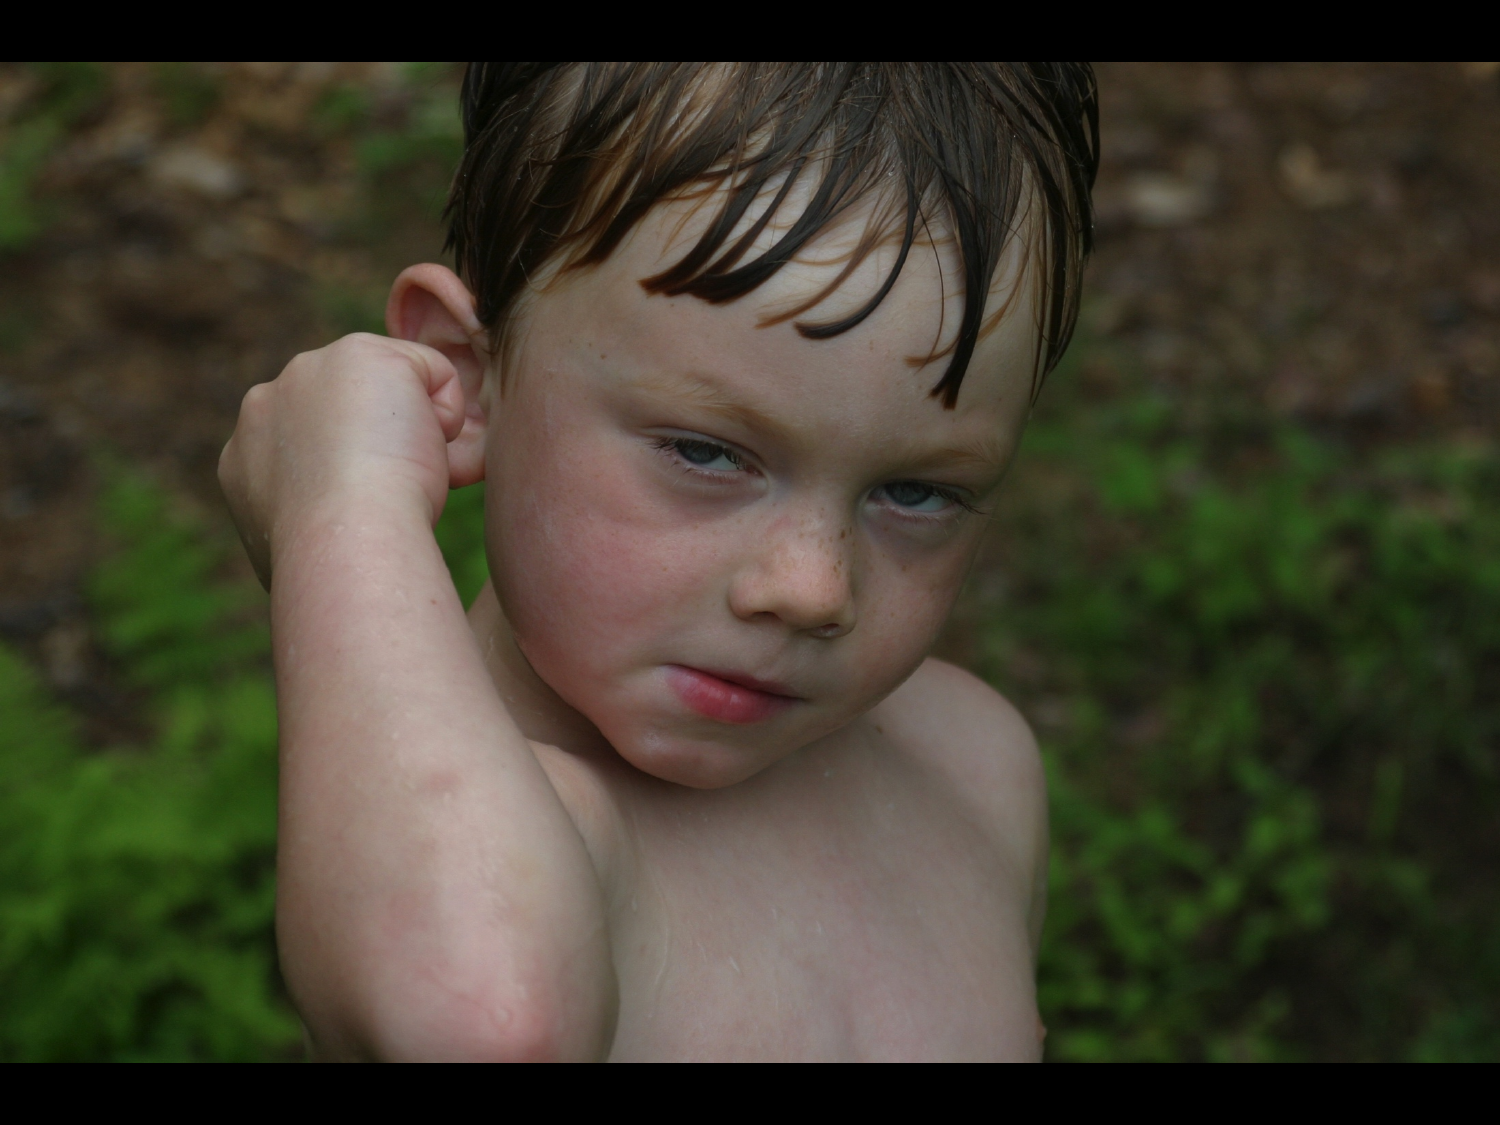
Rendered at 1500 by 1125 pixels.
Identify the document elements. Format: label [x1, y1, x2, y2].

picture [0, 62, 1500, 1063]
